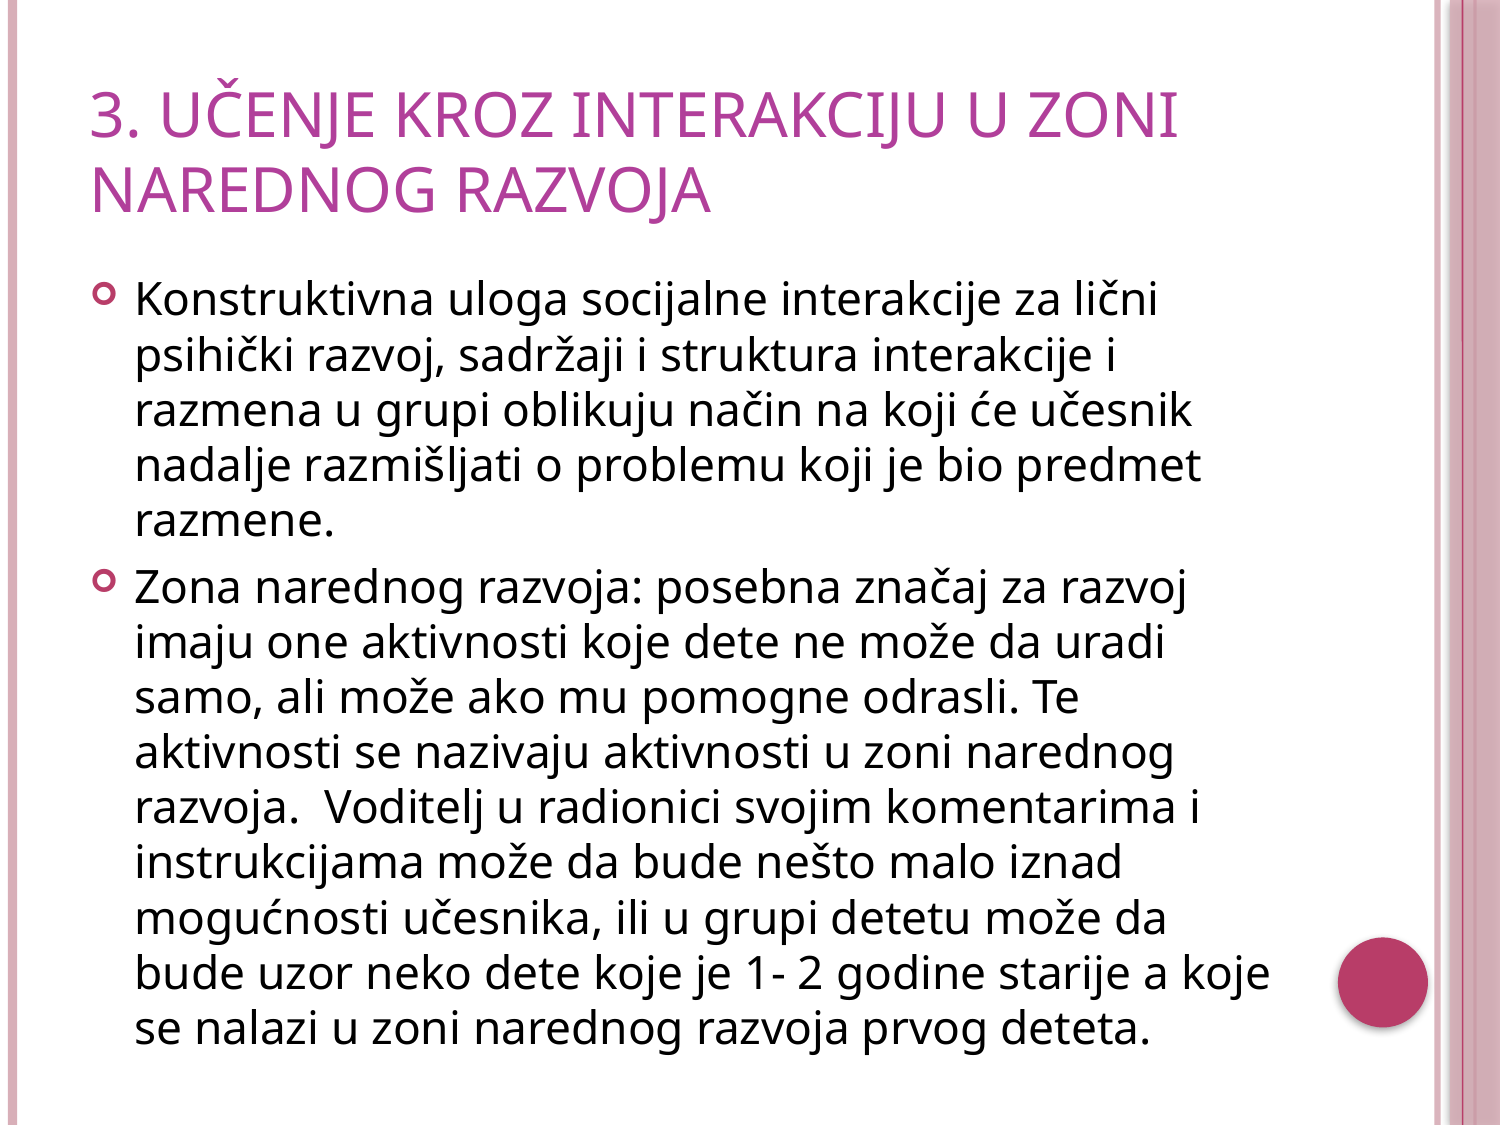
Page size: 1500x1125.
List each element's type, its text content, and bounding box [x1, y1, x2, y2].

title 3. Učenje kroz interakciju u zoni narednog razvoja [75, 45, 1300, 233]
list Konstruktivna uloga socijalne interakcije za lični psihički razvoj, sadržaji i struktura interakcije i razmena u grupi oblikuju način na koji će učesnik nadalje razmišljati o problemu koji je bio predmet razmene. Zona narednog razvoja: posebna značaj za razvoj imaju one aktivnosti koje dete ne može da uradi samo, ali može ako mu pomogne odrasli. Te aktivnosti se nazivaju aktivnosti u zoni narednog razvoja. Voditelj u radionici svojim komentarima i instrukcijama može da bude nešto malo iznad mogućnosti učesnika, ili u grupi detetu može da bude uzor neko dete koje je 1- 2 godine starije a koje se nalazi u zoni narednog razvoja prvog deteta. [75, 262, 1300, 1062]
